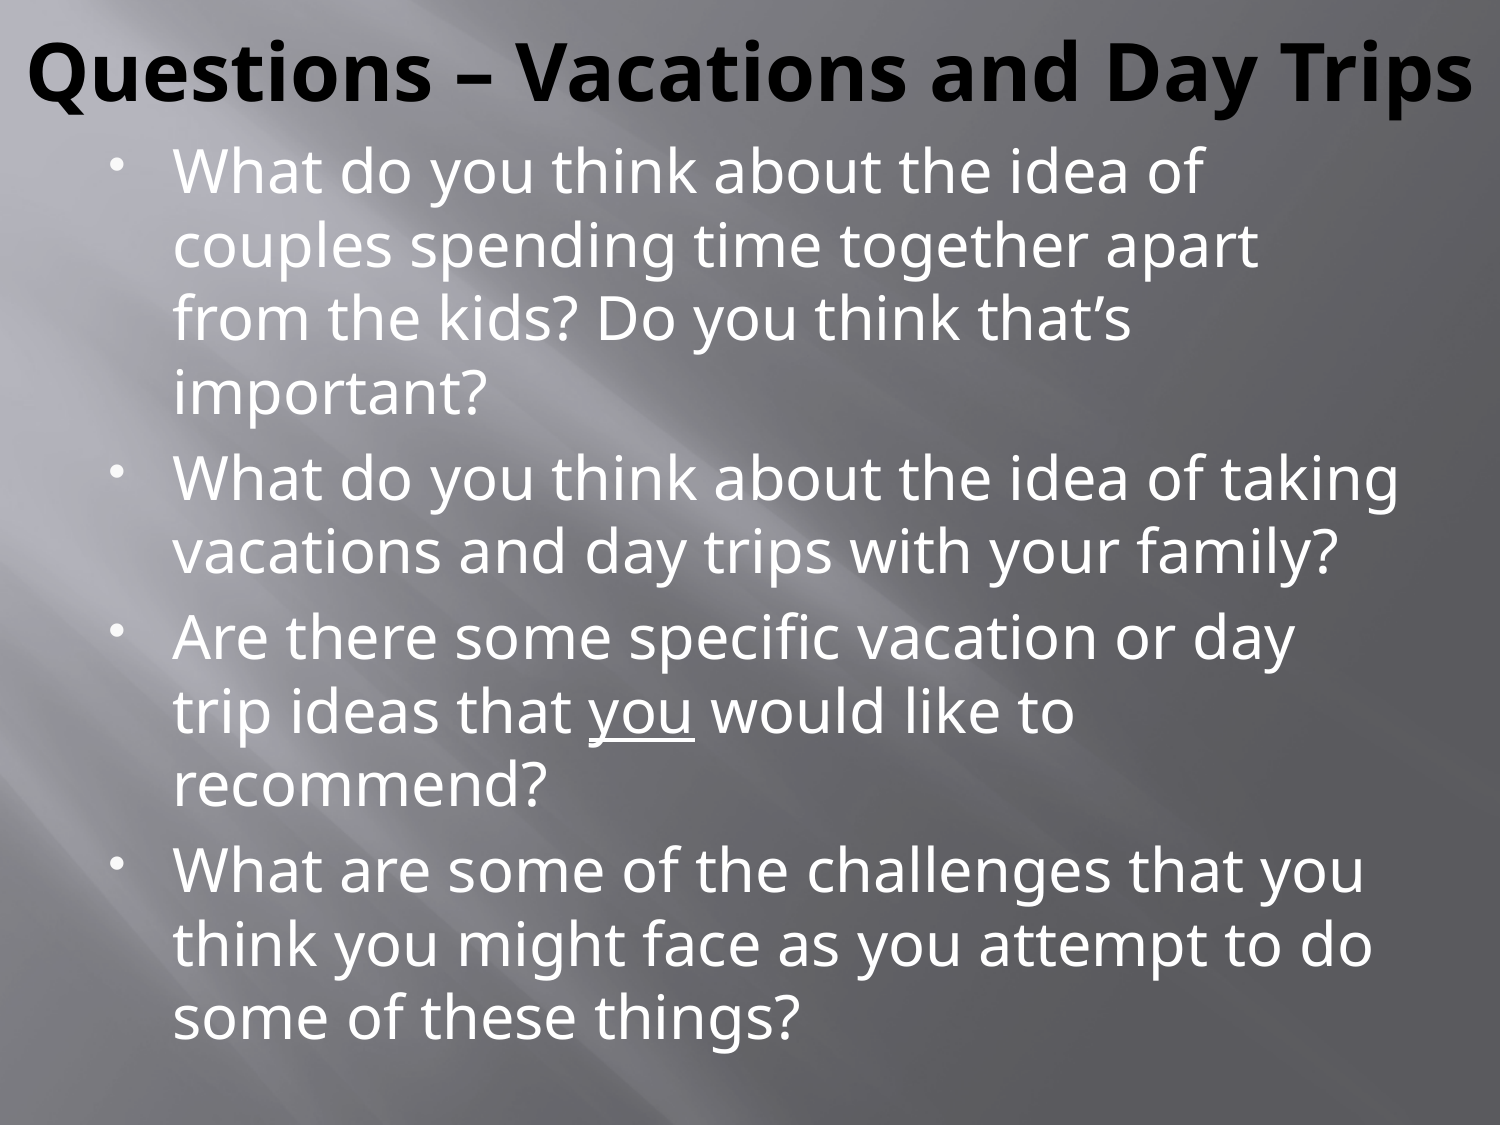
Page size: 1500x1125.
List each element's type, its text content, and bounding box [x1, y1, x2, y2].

title Questions – Vacations and Day Trips [0, 0, 1500, 138]
list What do you think about the idea of couples spending time together apart from the kids? Do you think that’s important? What do you think about the idea of taking vacations and day trips with your family? Are there some specific vacation or day trip ideas that you would like to recommend? What are some of the challenges that you think you might face as you attempt to do some of these things? [75, 125, 1425, 1125]
